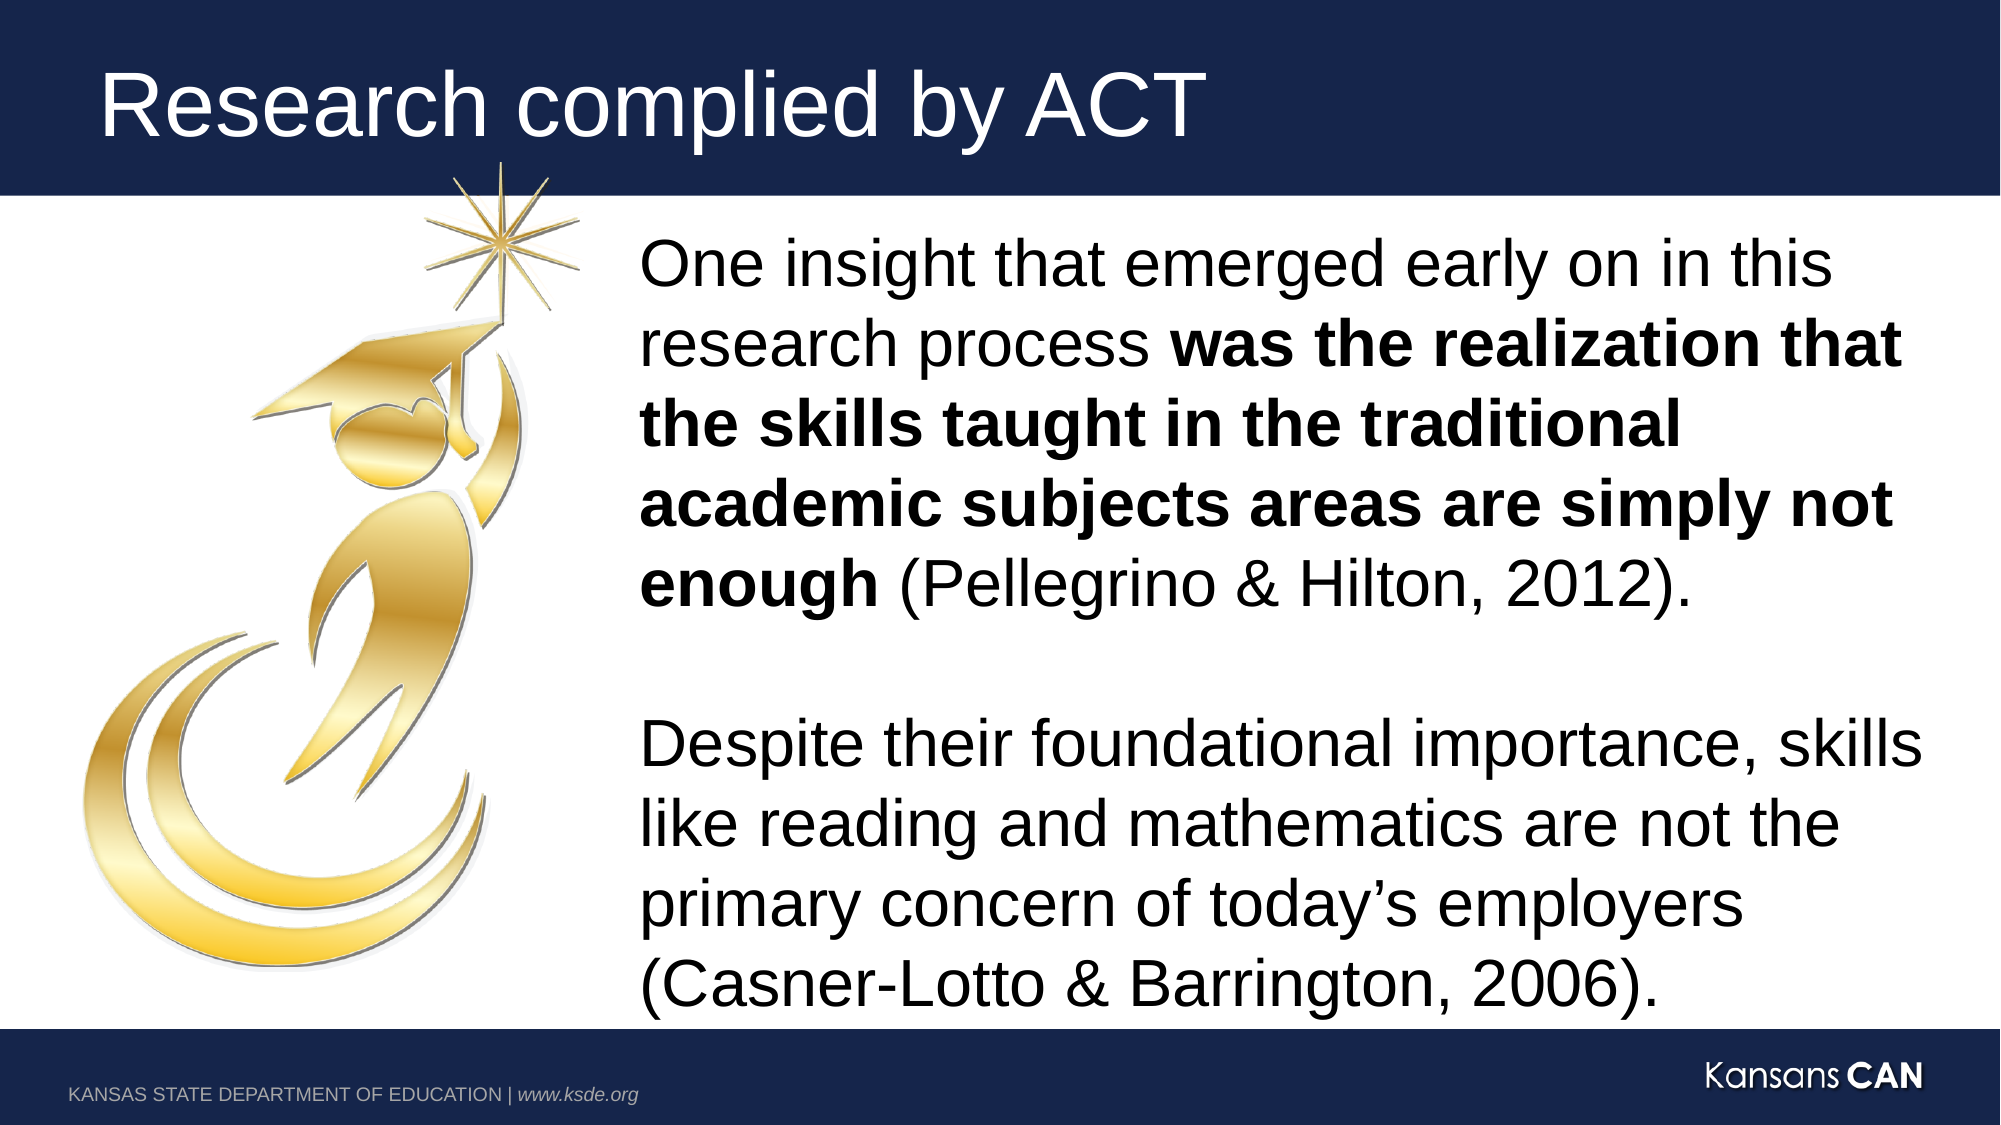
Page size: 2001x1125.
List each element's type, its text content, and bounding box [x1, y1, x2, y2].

text_box One insight that emerged early on in this research process was the realization that the skills taught in the traditional academic subjects areas are simply not enough (Pellegrino & Hilton, 2012). Despite their foundational importance, skills like reading and mathematics are not the primary concern of today’s employers (Casner-Lotto & Barrington, 2006). [624, 212, 2000, 1125]
text_box Research complied by ACT [83, 37, 1600, 163]
picture [83, 162, 580, 967]
